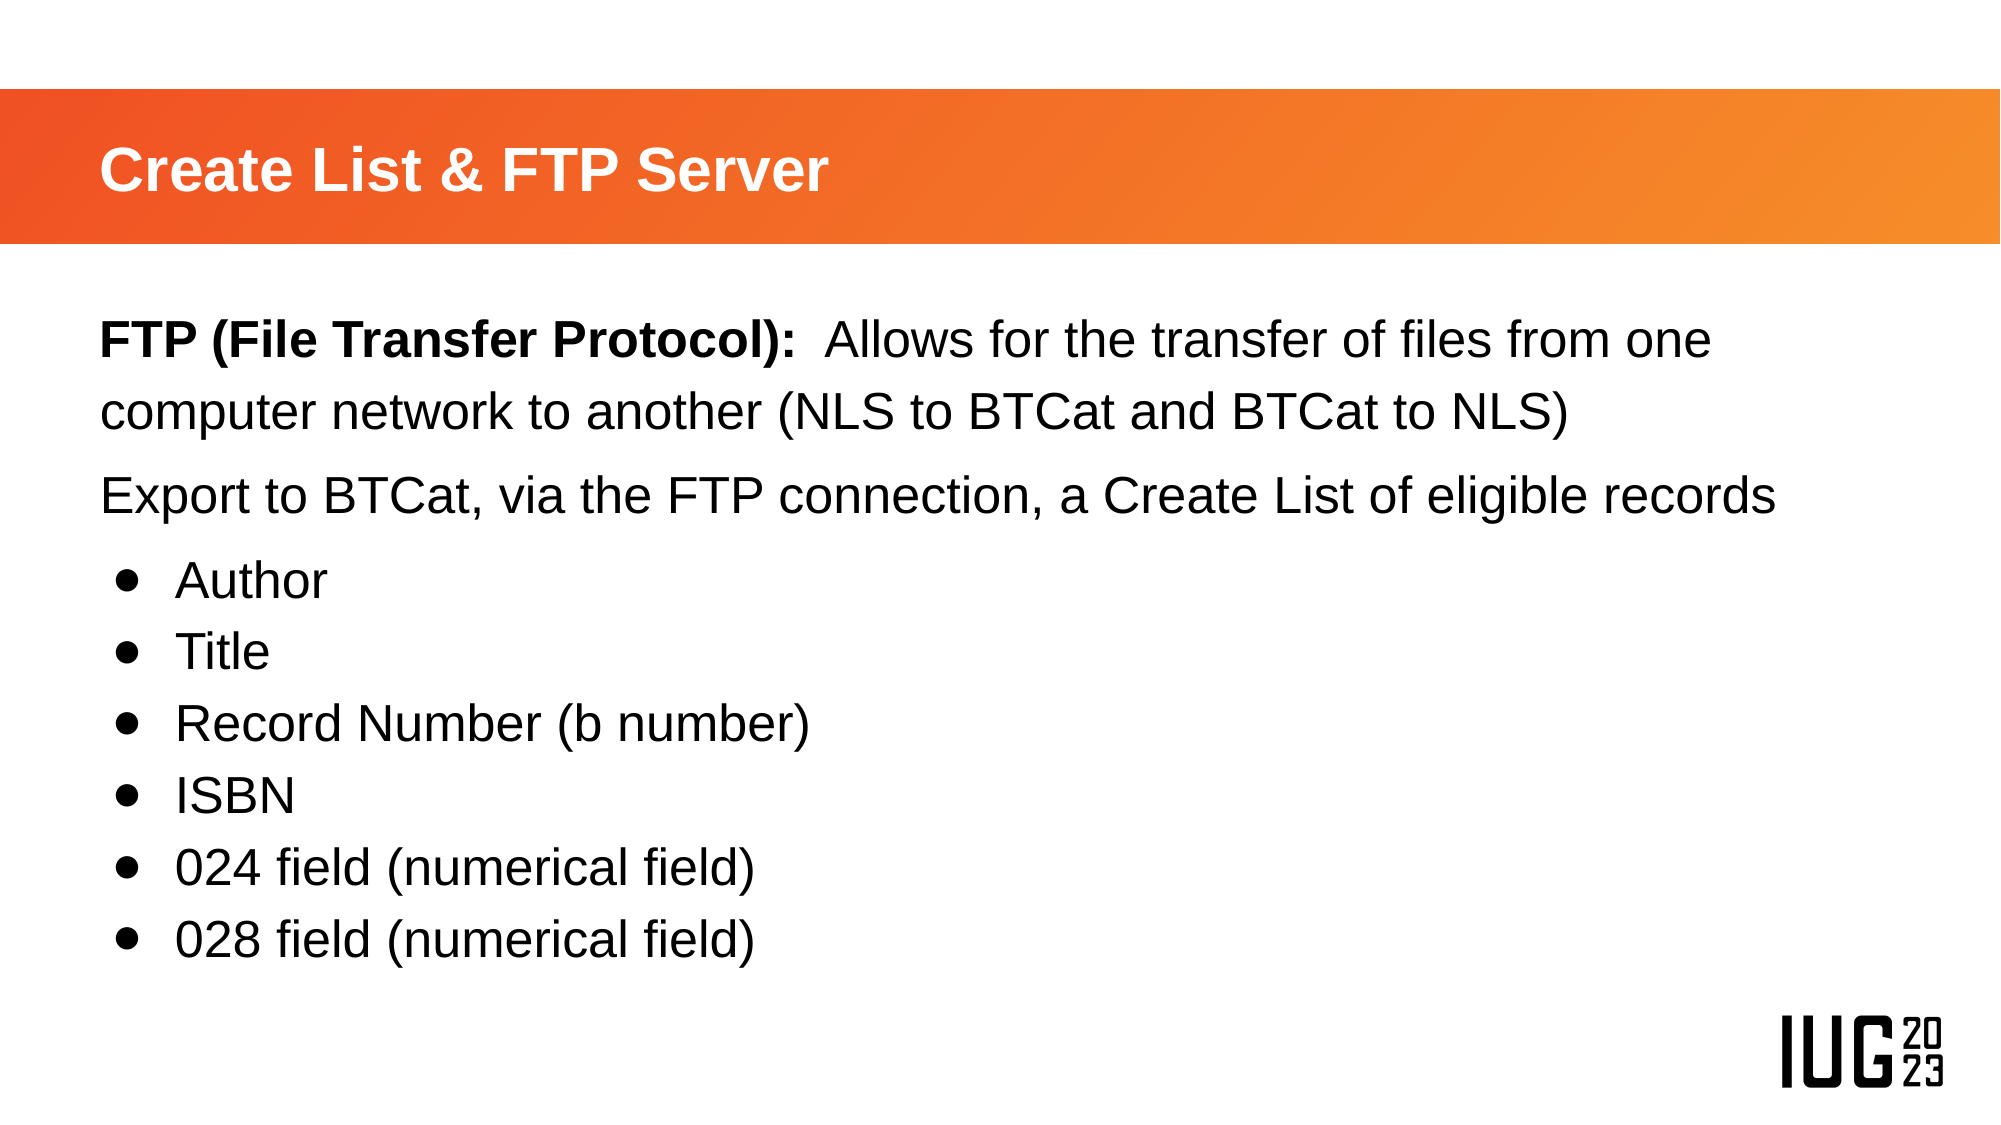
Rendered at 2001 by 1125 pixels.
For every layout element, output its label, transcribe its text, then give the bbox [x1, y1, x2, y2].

picture [1776, 1011, 1948, 1092]
title Create List & FTP Server [84, 110, 1903, 232]
list FTP (File Transfer Protocol): Allows for the transfer of files from one computer network to another (NLS to BTCat and BTCat to NLS) Export to BTCat, via the FTP connection, a Create List of eligible records Author Title Record Number (b number) ISBN 024 field (numerical field) 028 field (numerical field) [84, 289, 1903, 1014]
